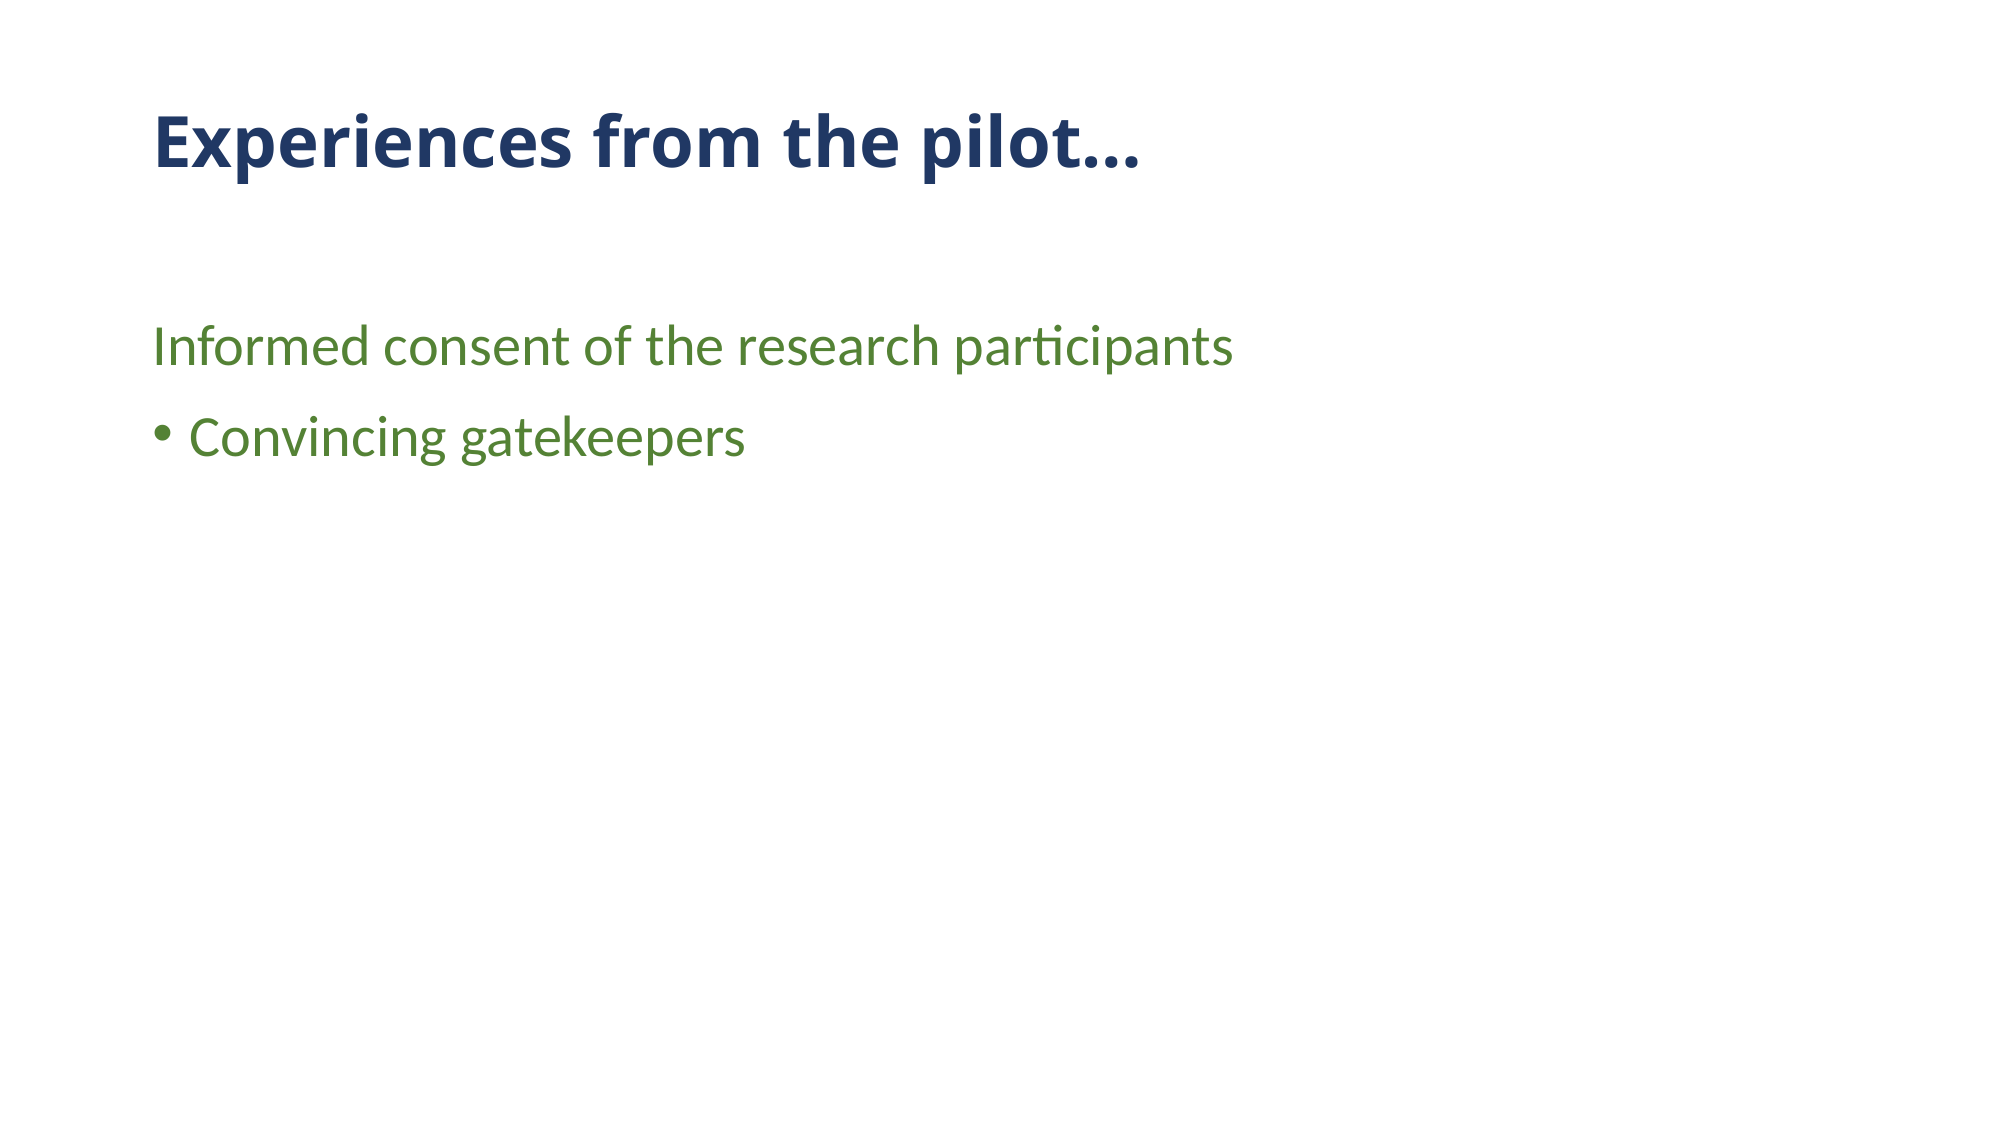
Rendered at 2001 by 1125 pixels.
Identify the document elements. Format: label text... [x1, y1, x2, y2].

title Experiences from the pilot… [137, 59, 1863, 202]
list Informed consent of the research participants Convincing gatekeepers [137, 299, 1863, 902]
